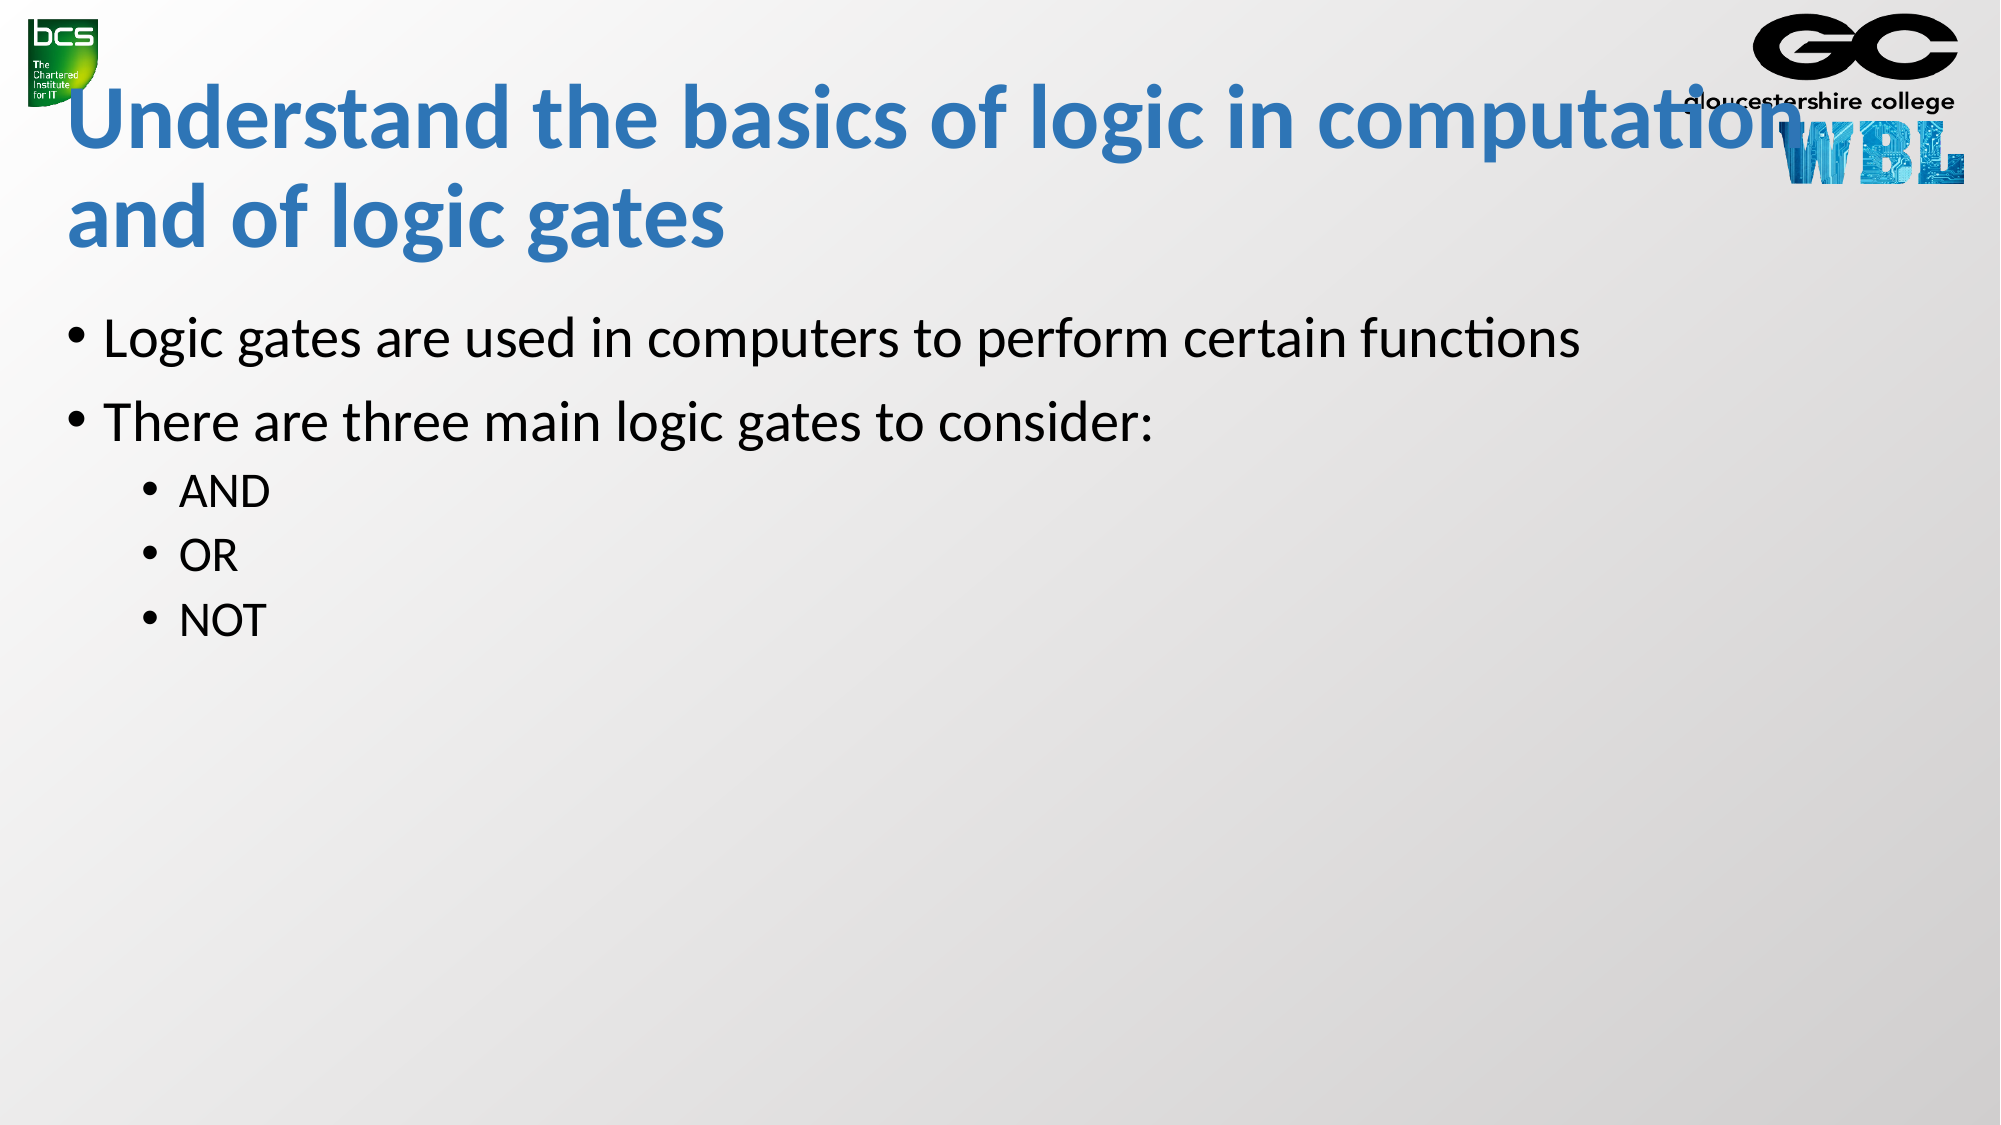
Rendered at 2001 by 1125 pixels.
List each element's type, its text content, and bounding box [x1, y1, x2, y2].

picture [28, 19, 98, 107]
title Understand the basics of logic in computation and of logic gates [51, 59, 1953, 278]
list Logic gates are used in computers to perform certain functions There are three main logic gates to consider: AND OR NOT [51, 299, 1953, 1110]
picture [1674, 5, 1964, 155]
picture [1953, 163, 1959, 172]
